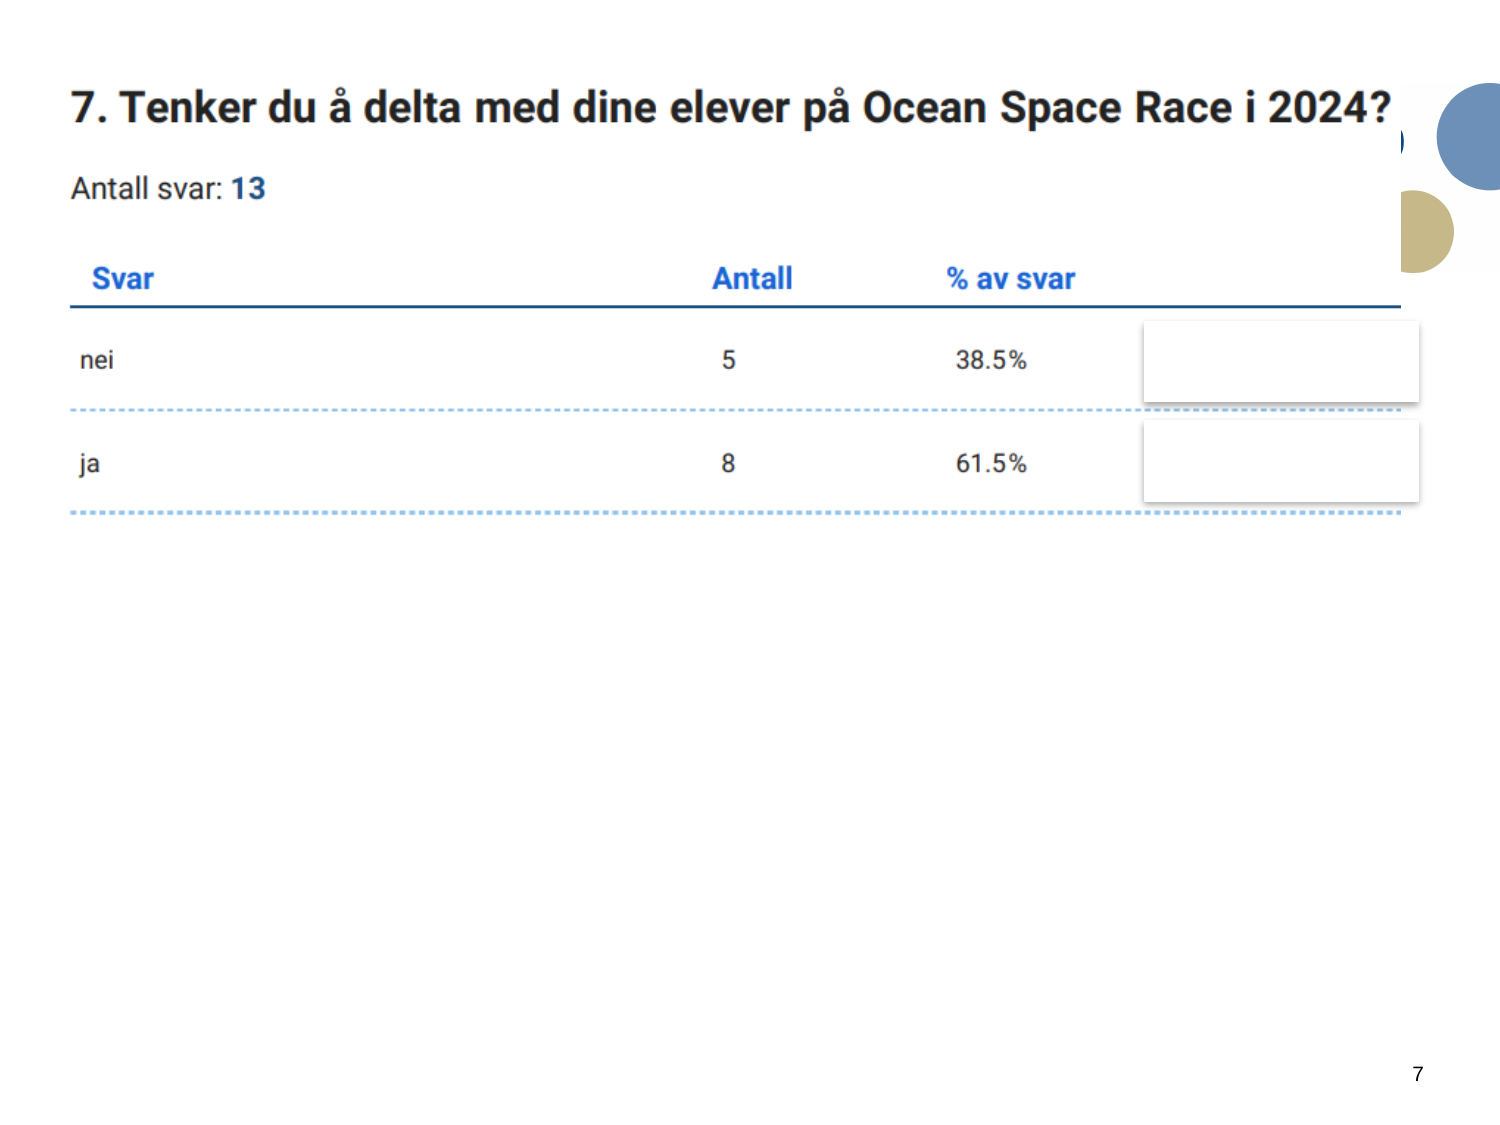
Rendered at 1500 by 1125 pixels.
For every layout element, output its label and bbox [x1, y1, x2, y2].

text_box [56, 59, 1419, 521]
picture [1419, 83, 1500, 273]
